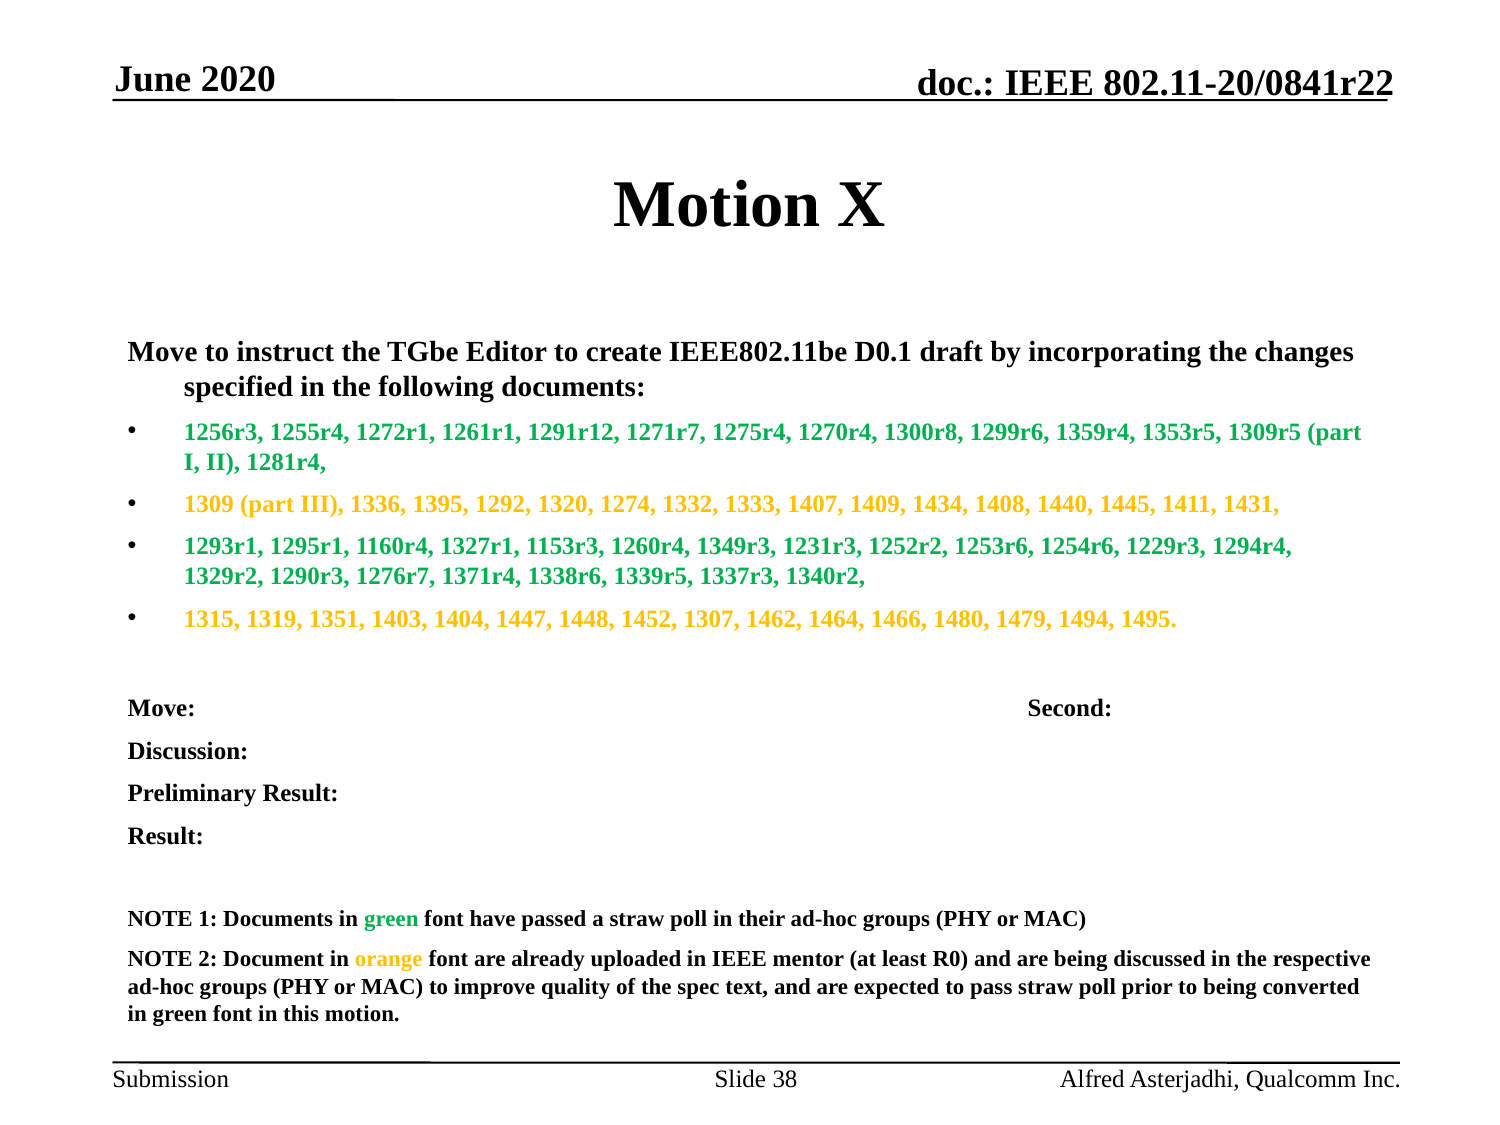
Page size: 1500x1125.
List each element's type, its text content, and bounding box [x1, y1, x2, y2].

title Motion X [112, 112, 1388, 288]
list Move to instruct the TGbe Editor to create IEEE802.11be D0.1 draft by incorporating the changes specified in the following documents: 1256r3, 1255r4, 1272r1, 1261r1, 1291r12, 1271r7, 1275r4, 1270r4, 1300r8, 1299r6, 1359r4, 1353r5, 1309r5 (part I, II), 1281r4, 1309 (part III), 1336, 1395, 1292, 1320, 1274, 1332, 1333, 1407, 1409, 1434, 1408, 1440, 1445, 1411, 1431, 1293r1, 1295r1, 1160r4, 1327r1, 1153r3, 1260r4, 1349r3, 1231r3, 1252r2, 1253r6, 1254r6, 1229r3, 1294r4, 1329r2, 1290r3, 1276r7, 1371r4, 1338r6, 1339r5, 1337r3, 1340r2, 1315, 1319, 1351, 1403, 1404, 1447, 1448, 1452, 1307, 1462, 1464, 1466, 1480, 1479, 1494, 1495. Move: Second: Discussion: Preliminary Result: Result: NOTE 1: Documents in green font have passed a straw poll in their ad-hoc groups (PHY or MAC) NOTE 2: Document in orange font are already uploaded in IEEE mentor (at least R0) and are being discussed in the respective ad-hoc groups (PHY or MAC) to improve quality of the spec text, and are expected to pass straw poll prior to being converted in green font in this motion. [112, 324, 1388, 1063]
footer Alfred Asterjadhi, Qualcomm Inc. [878, 1061, 1402, 1093]
slide_number Slide 38 [712, 1061, 800, 1123]
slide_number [114, 54, 423, 100]
